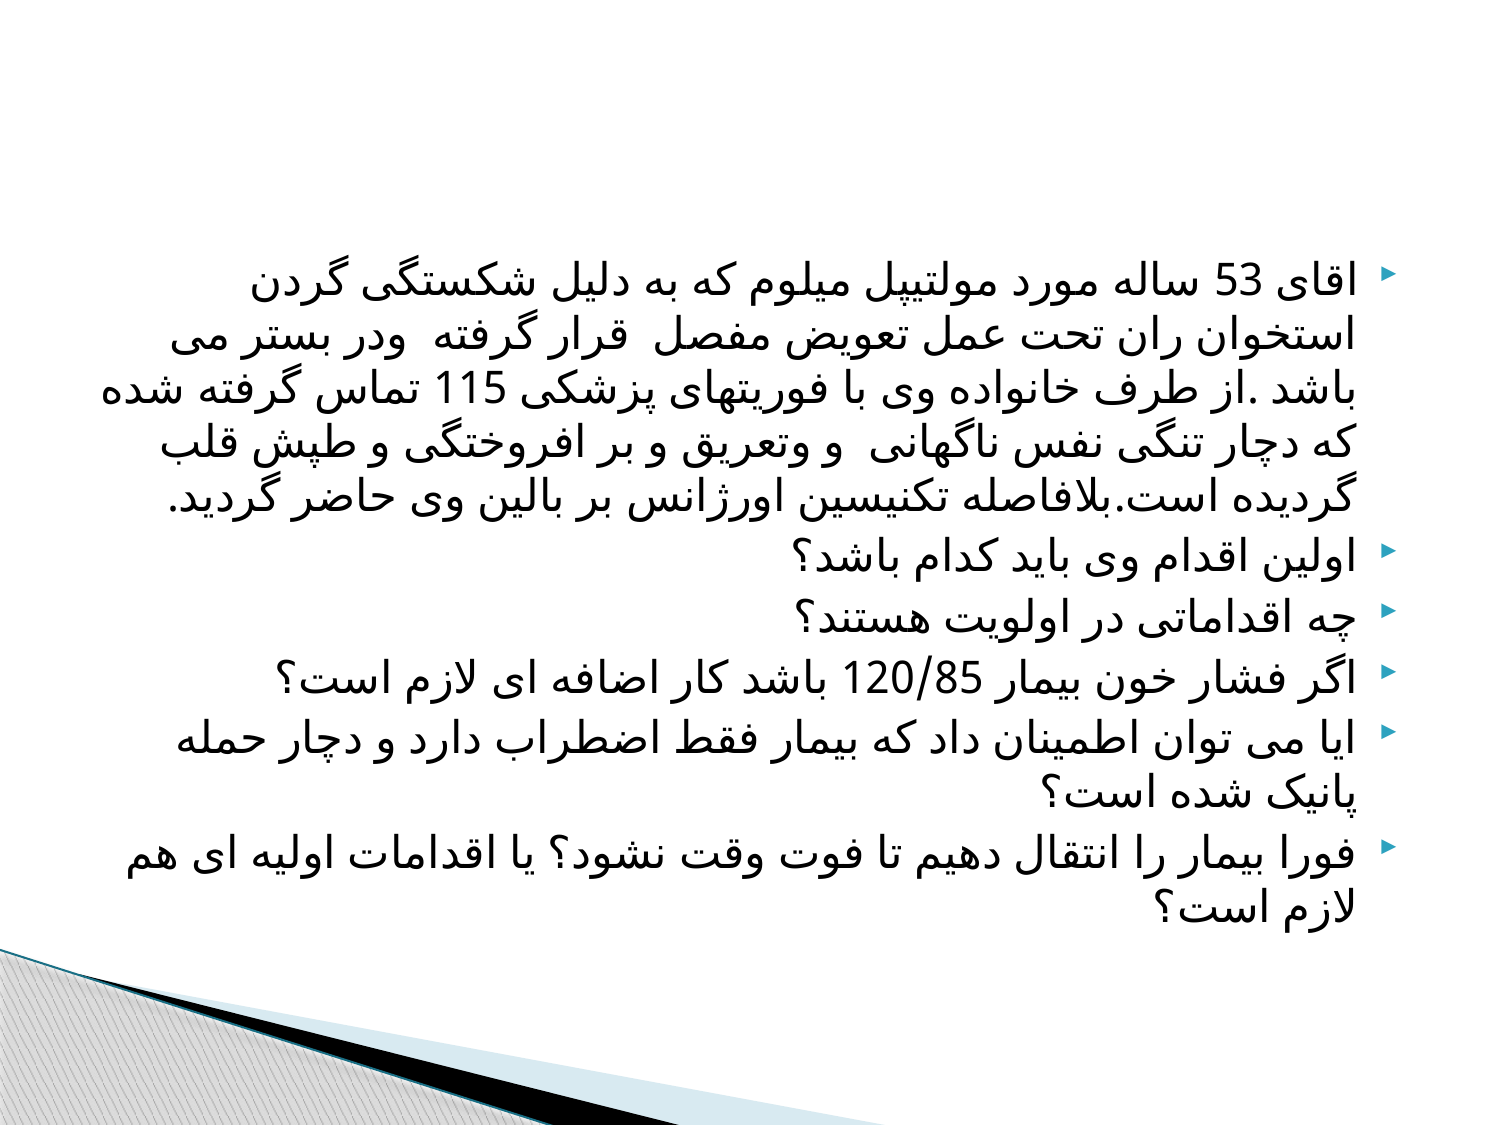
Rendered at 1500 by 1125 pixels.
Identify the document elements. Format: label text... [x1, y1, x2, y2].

list اقای 53 ساله مورد مولتیپل میلوم که به دلیل شکستگی گردن استخوان ران تحت عمل تعویض مفصل قرار گرفته ودر بستر می باشد .از طرف خانواده وی با فوریتهای پزشکی 115 تماس گرفته شده که دچار تنگی نفس ناگهانی و وتعریق و بر افروختگی و طپش قلب گردیده است.بلافاصله تکنیسین اورژانس بر بالین وی حاضر گردید. اولین اقدام وی باید کدام باشد؟ چه اقداماتی در اولویت هستند؟ اگر فشار خون بیمار 120/85 باشد کار اضافه ای لازم است؟ ایا می توان اطمینان داد که بیمار فقط اضطراب دارد و دچار حمله پانیک شده است؟ فورا بیمار را انتقال دهیم تا فوت وقت نشود؟ یا اقدامات اولیه ای هم لازم است؟ [75, 243, 1425, 986]
